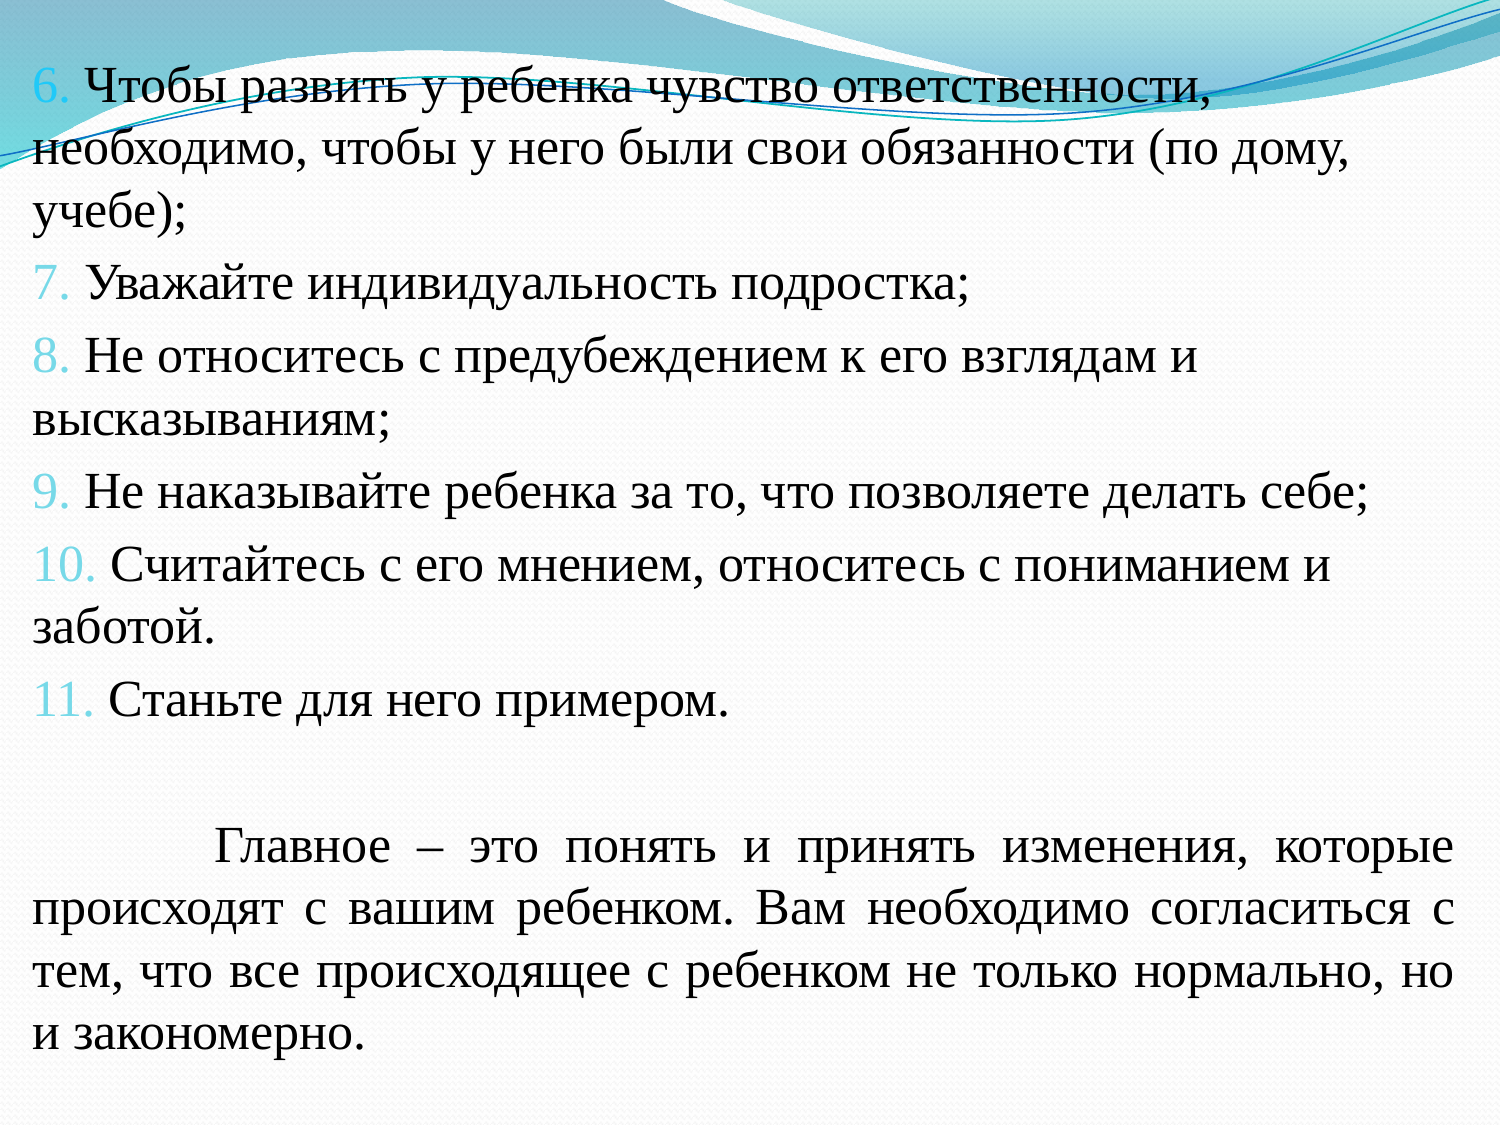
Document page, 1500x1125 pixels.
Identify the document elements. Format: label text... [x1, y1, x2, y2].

list 6. Чтобы развить у ребенка чувство ответственности, необходимо, чтобы у него были свои обязанности (по дому, учебе); 7. Уважайте индивидуальность подростка; 8. Не относитесь с предубеждением к его взглядам и высказываниям; 9. Не наказывайте ребенка за то, что позволяете делать себе; 10. Считайтесь с его мнением, относитесь с пониманием и заботой. 11. Станьте для него примером. Главное – это понять и принять изменения, которые происходят с вашим ребенком. Вам необходимо согласиться с тем, что все происходящее с ребенком не только нормально, но и закономерно. [17, 42, 1471, 1083]
